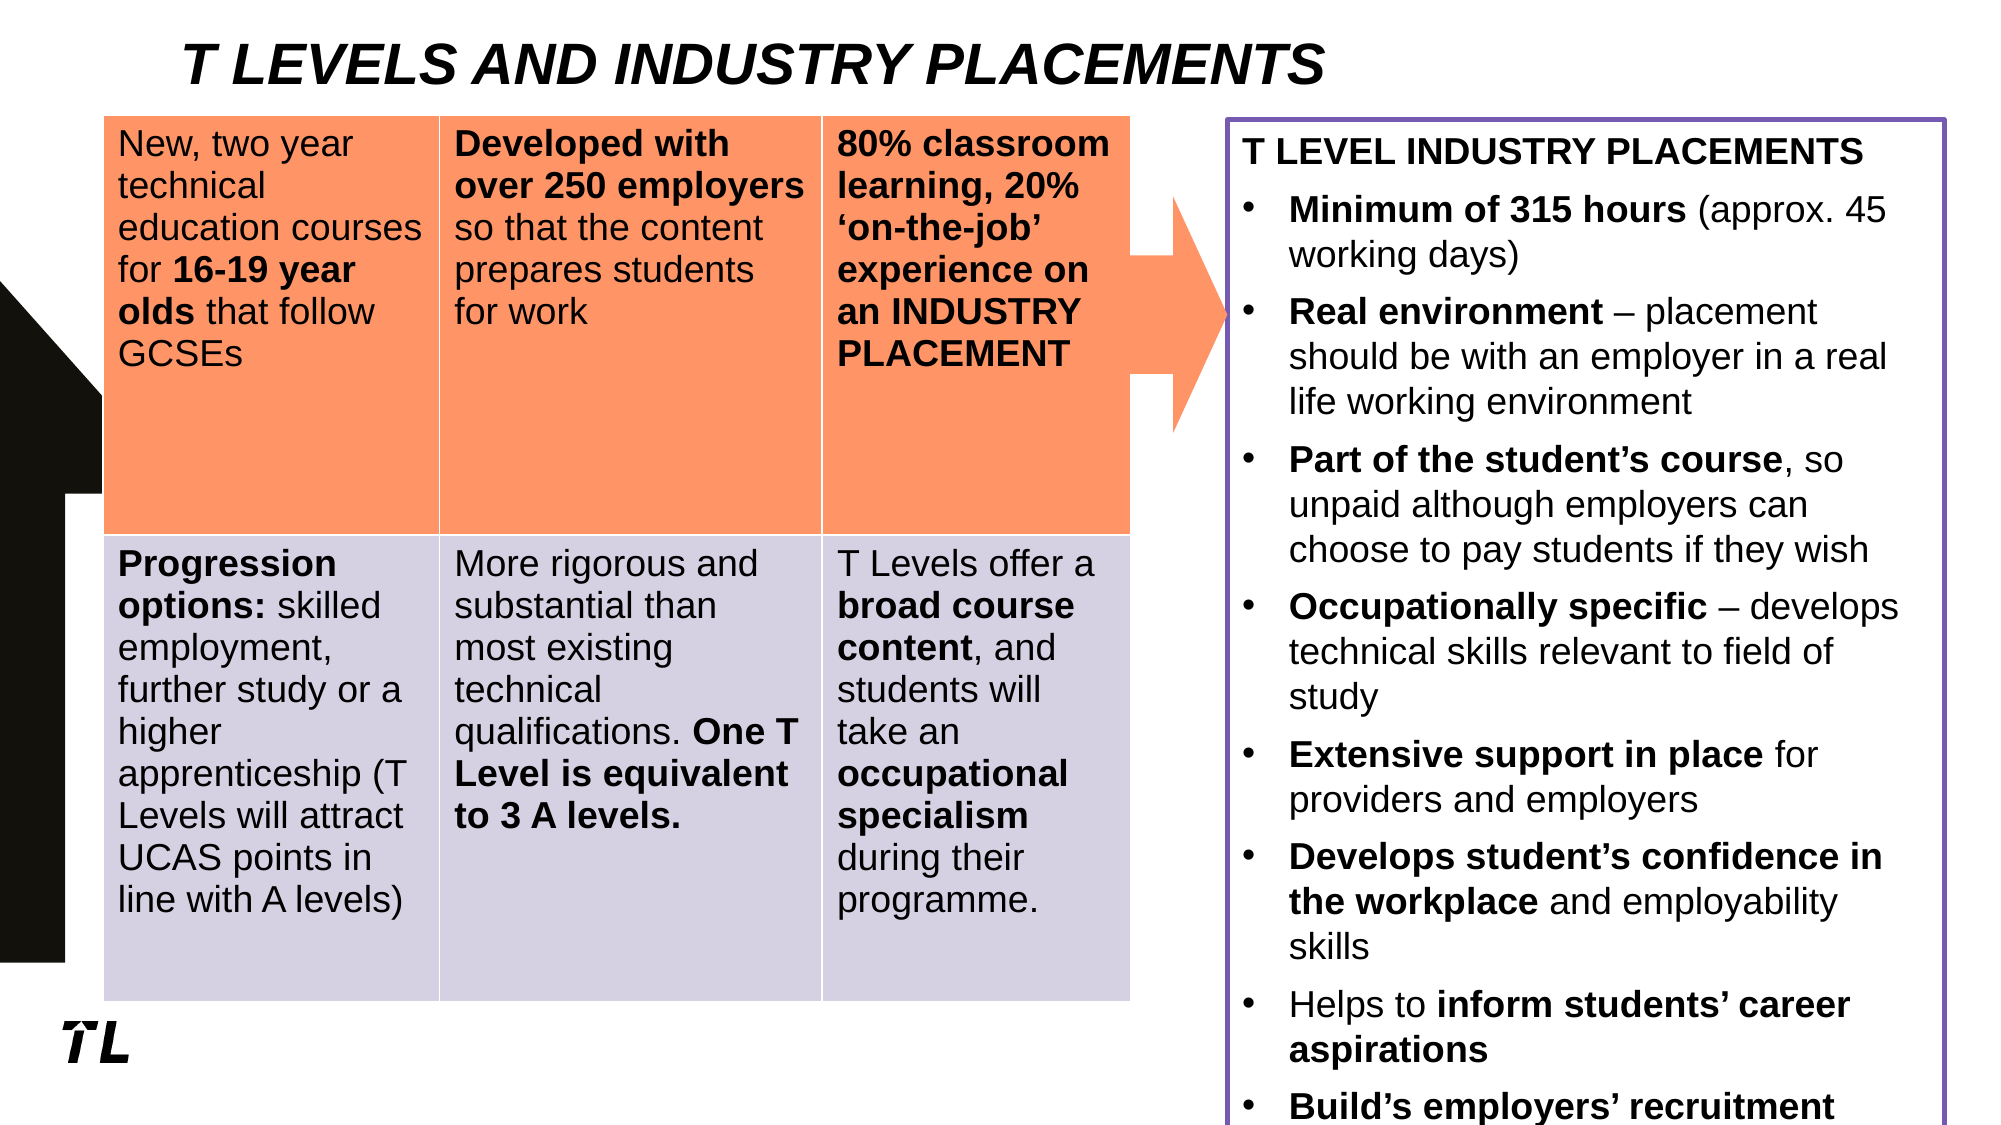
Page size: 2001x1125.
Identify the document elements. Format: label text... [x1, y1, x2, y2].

table_header New, two year technical education courses for 16-19 year olds that follow GCSEs [104, 116, 439, 534]
picture [62, 1021, 129, 1063]
table_header 80% classroom learning, 20% ‘on-the-job’ experience on an INDUSTRY PLACEMENT [823, 116, 1130, 534]
table_cell Progression options: skilled employment, further study or a higher apprenticeship (T Levels will attract UCAS points in line with A levels) [104, 536, 439, 1001]
table_cell More rigorous and substantial than most existing technical qualifications. One T Level is equivalent to 3 A levels. [440, 536, 821, 1001]
text_box [1116, 194, 1230, 436]
table_cell T Levels offer a broad course content, and students will take an occupational specialism during their programme. [823, 536, 1130, 1001]
table_header Developed with over 250 employers so that the content prepares students for work [440, 116, 821, 534]
text_box T LEVEL INDUSTRY PLACEMENTS Minimum of 315 hours (approx. 45 working days) Real environment – placement should be with an employer in a real life working environment Part of the student’s course, so unpaid although employers can choose to pay students if they wish Occupationally specific – develops technical skills relevant to field of study Extensive support in place for providers and employers Develops student’s confidence in the workplace and employability skills Helps to inform students’ career aspirations Build’s employers’ recruitment pipeline of talent [1227, 119, 1945, 1125]
title T levels and industry placements [180, 39, 1785, 123]
